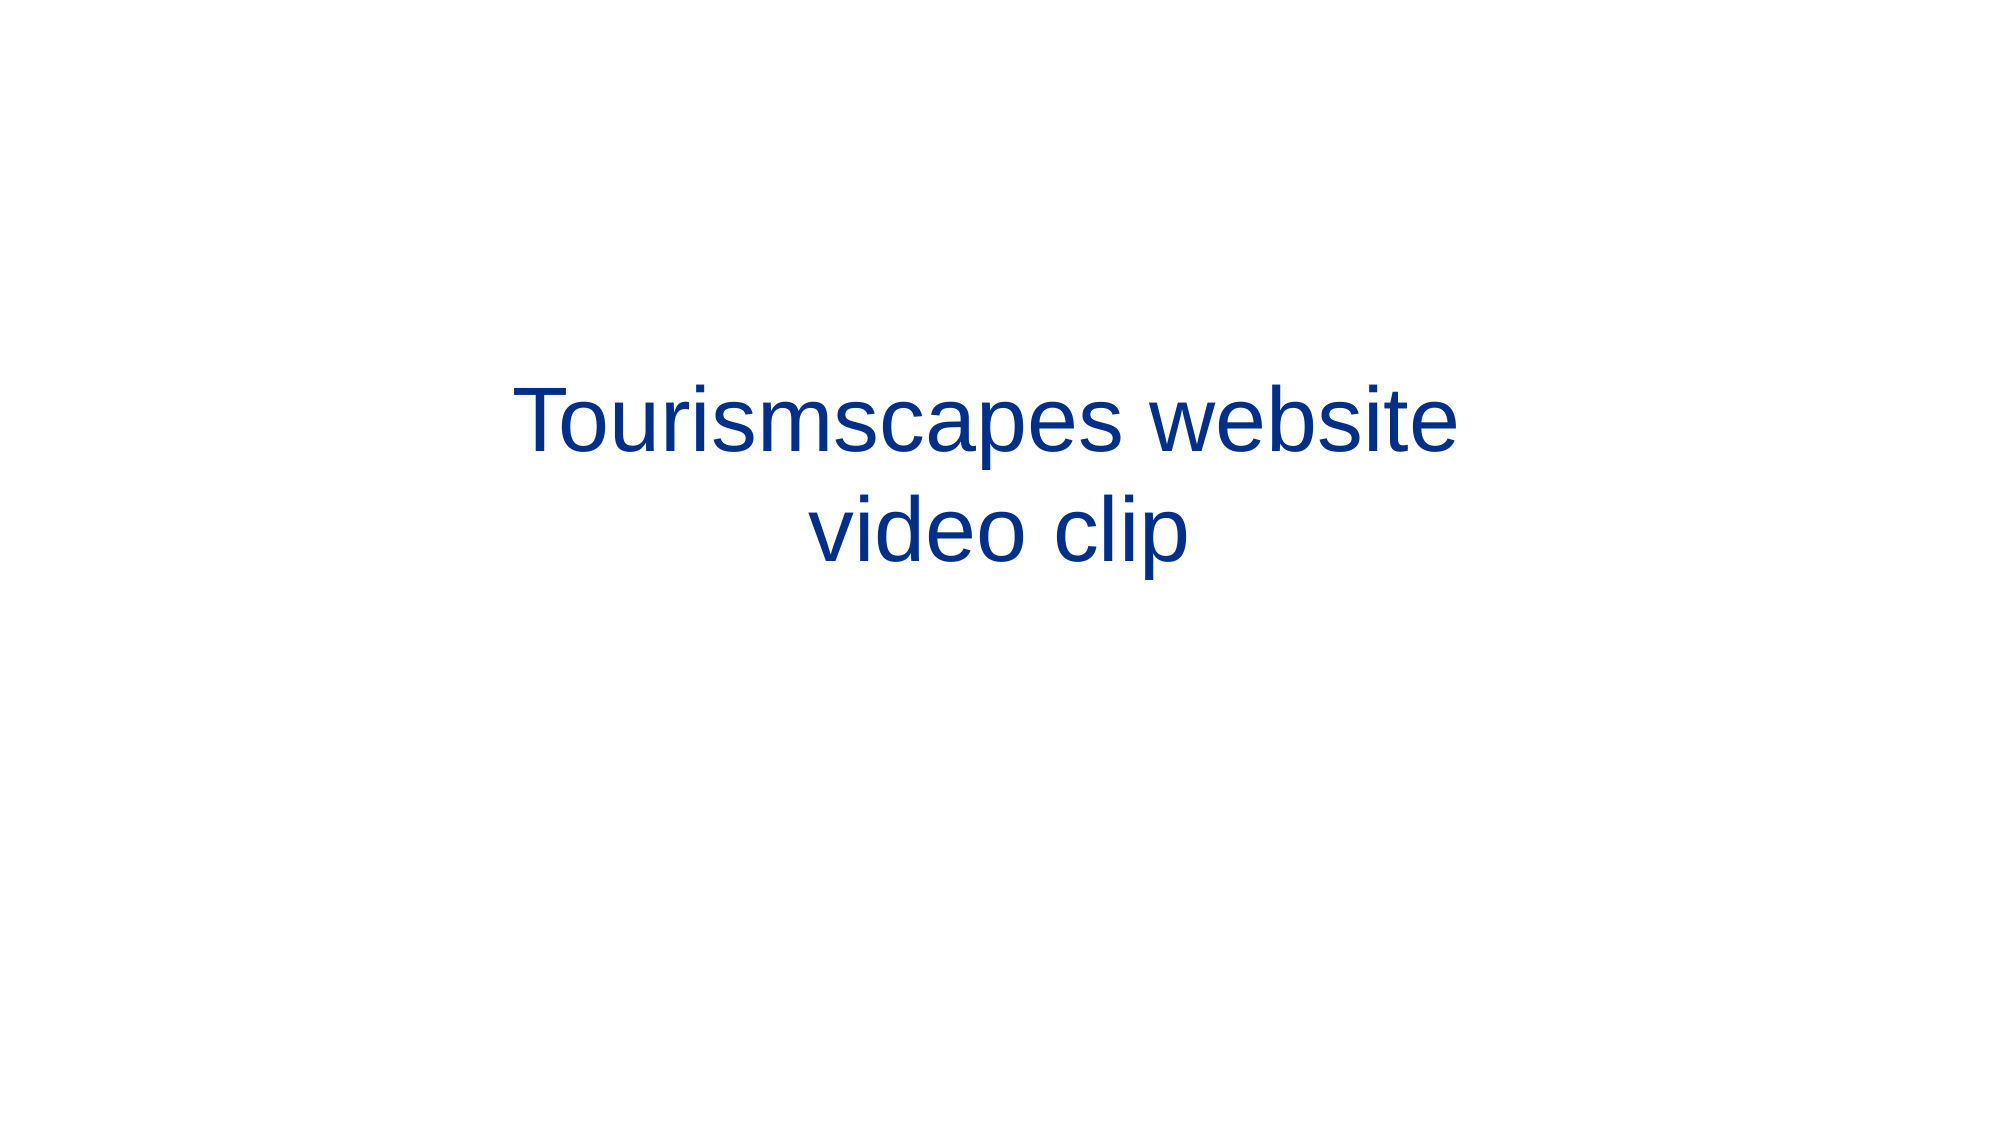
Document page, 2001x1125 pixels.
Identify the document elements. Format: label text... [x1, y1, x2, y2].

text_box Tourismscapes website video clip [362, 349, 1638, 591]
